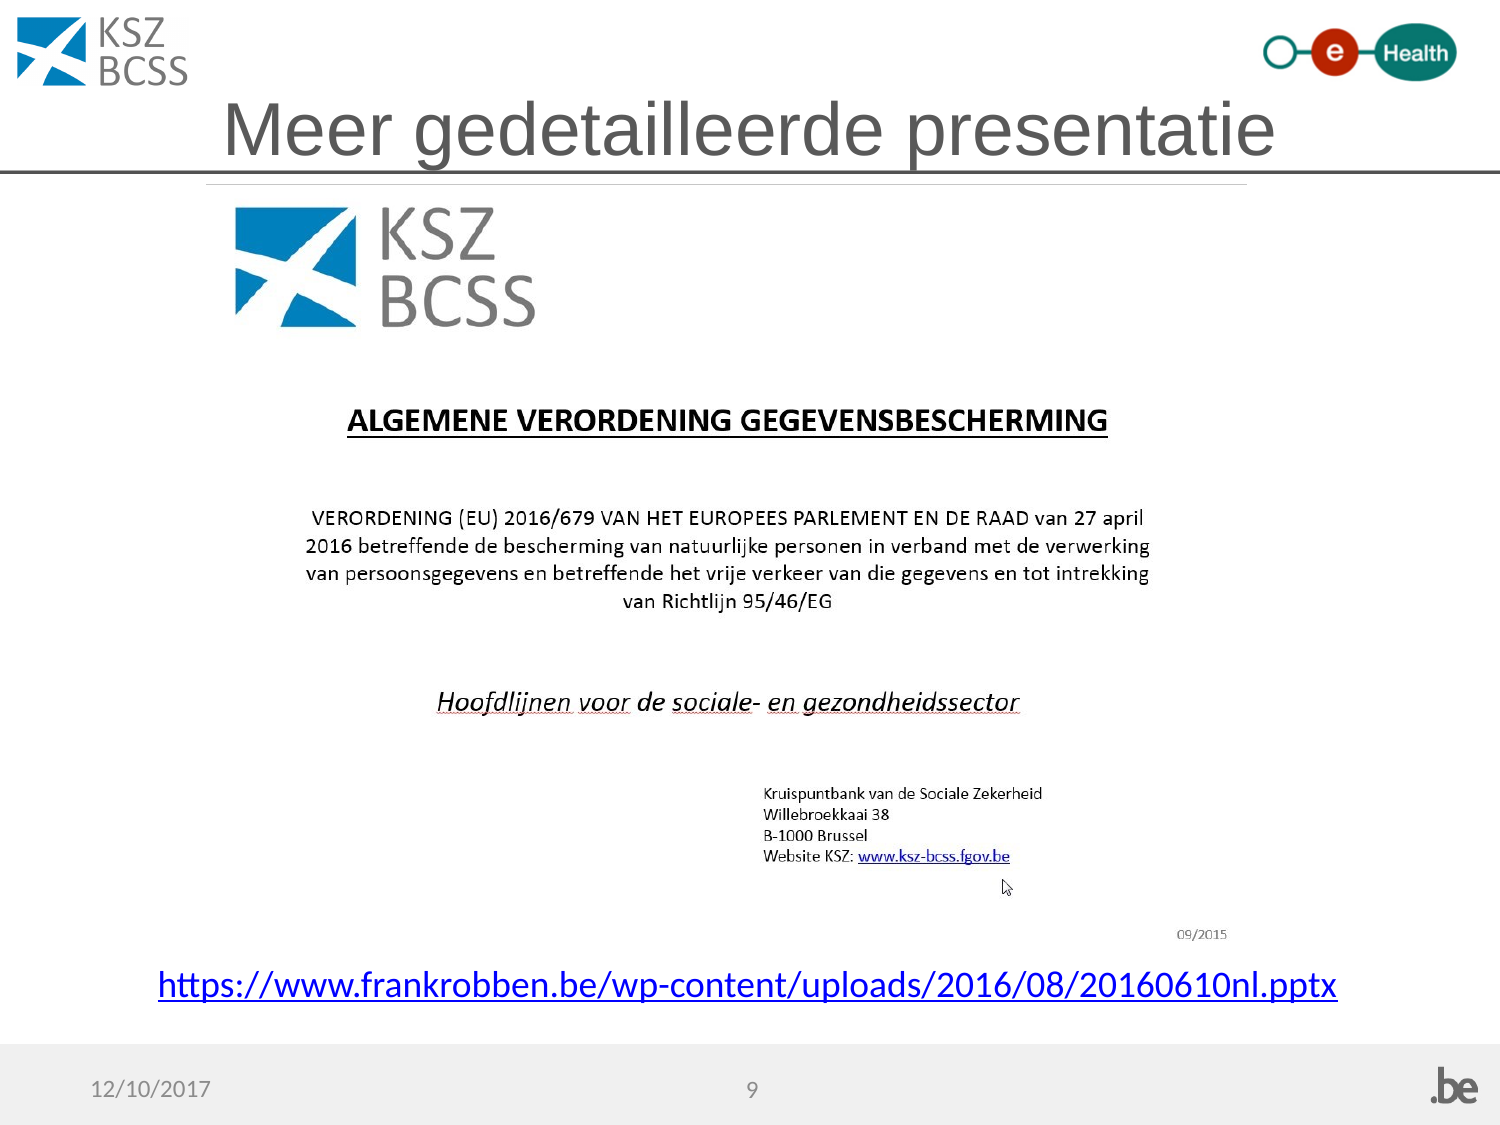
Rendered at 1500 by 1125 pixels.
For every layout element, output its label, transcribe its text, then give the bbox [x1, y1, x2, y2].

title Meer gedetailleerde presentatie [75, 54, 1425, 197]
text_box https://www.frankrobben.be/wp-content/uploads/2016/08/20160610nl.pptx [142, 952, 1353, 1012]
picture [17, 17, 189, 86]
picture [0, 160, 1500, 1125]
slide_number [75, 1057, 425, 1118]
slide_number 9 [577, 1058, 928, 1119]
picture [1234, 3, 1477, 94]
